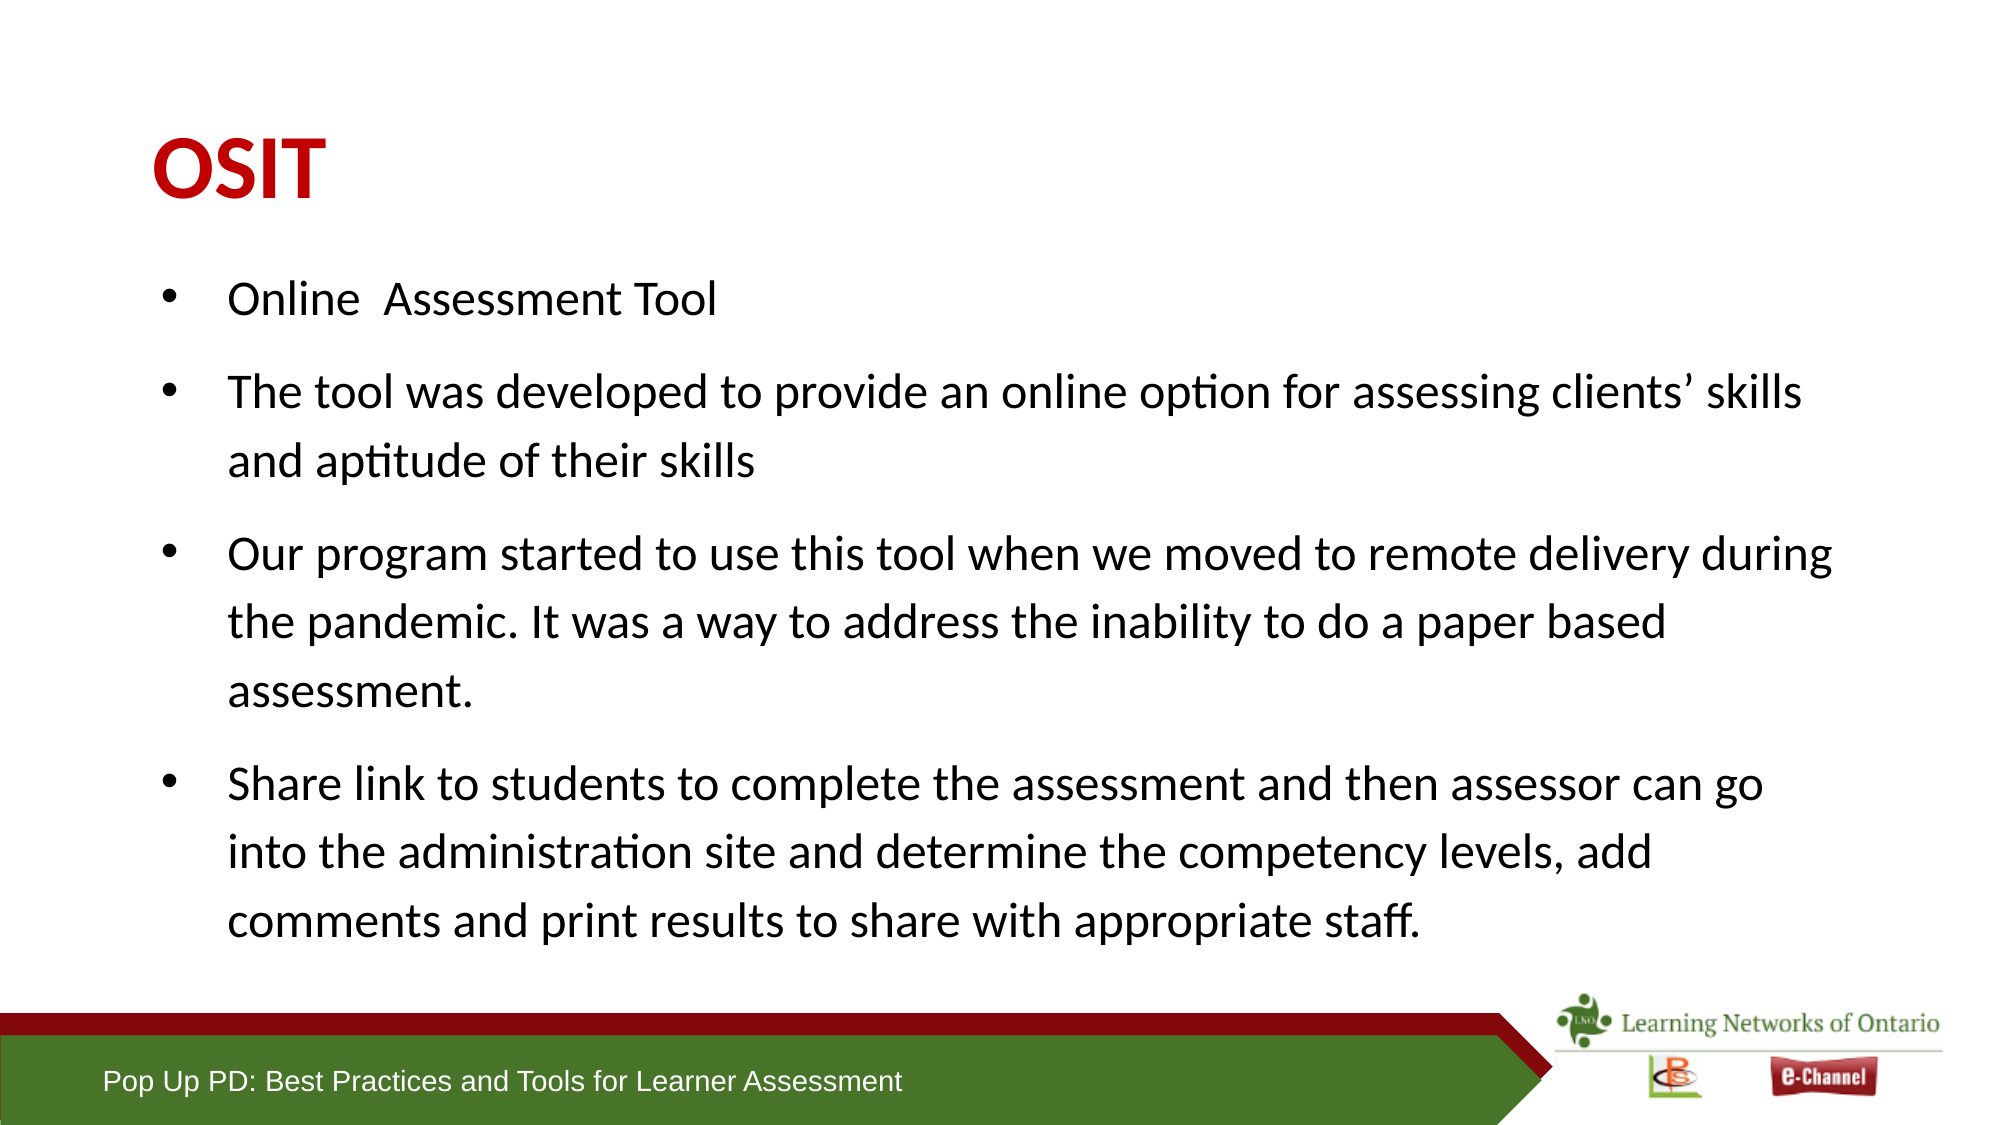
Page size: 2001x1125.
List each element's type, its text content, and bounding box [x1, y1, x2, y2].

picture [1504, 988, 1962, 1104]
list Online Assessment Tool The tool was developed to provide an online option for assessing clients’ skills and aptitude of their skills Our program started to use this tool when we moved to remote delivery during the pandemic. It was a way to address the inability to do a paper based assessment. Share link to students to complete the assessment and then assessor can go into the administration site and determine the competency levels, add comments and print results to share with appropriate staff. [137, 249, 1863, 1016]
title OSIT [137, 59, 1863, 249]
